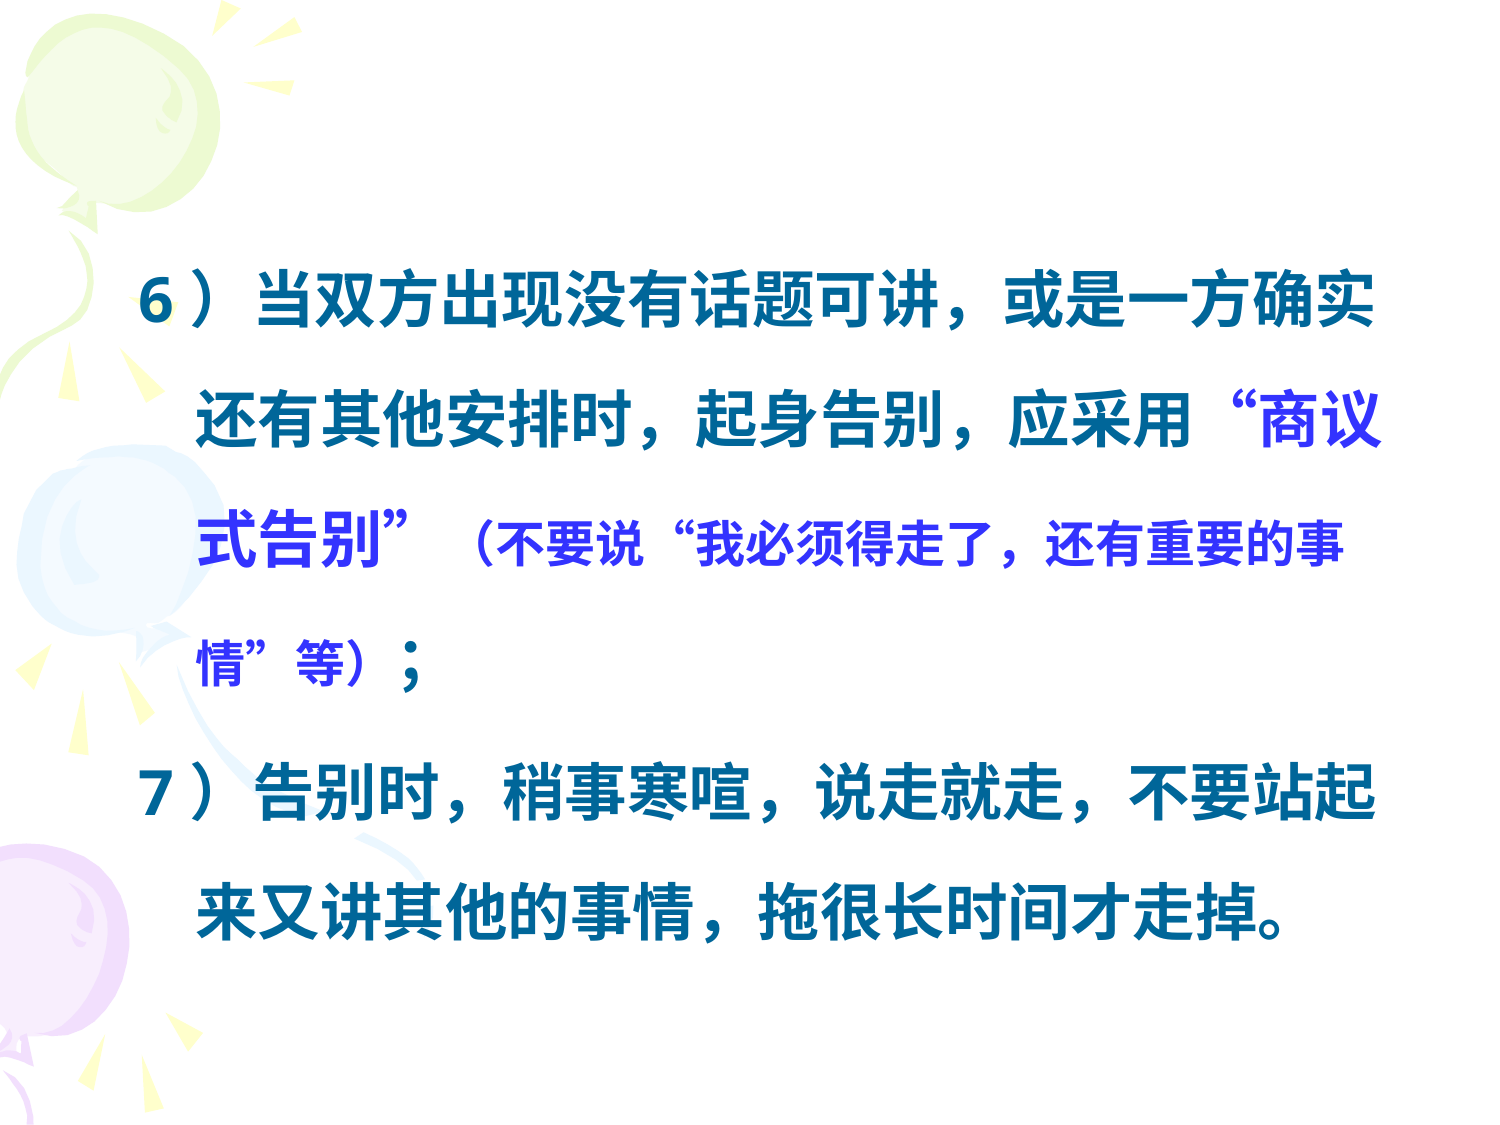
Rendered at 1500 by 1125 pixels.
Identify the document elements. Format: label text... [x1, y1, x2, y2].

list 6）当双方出现没有话题可讲，或是一方确实还有其他安排时，起身告别，应采用“商议式告别”（不要说“我必须得走了，还有重要的事情”等）； 7）告别时，稍事寒喧，说走就走，不要站起来又讲其他的事情，拖很长时间才走掉。 [123, 208, 1437, 1000]
